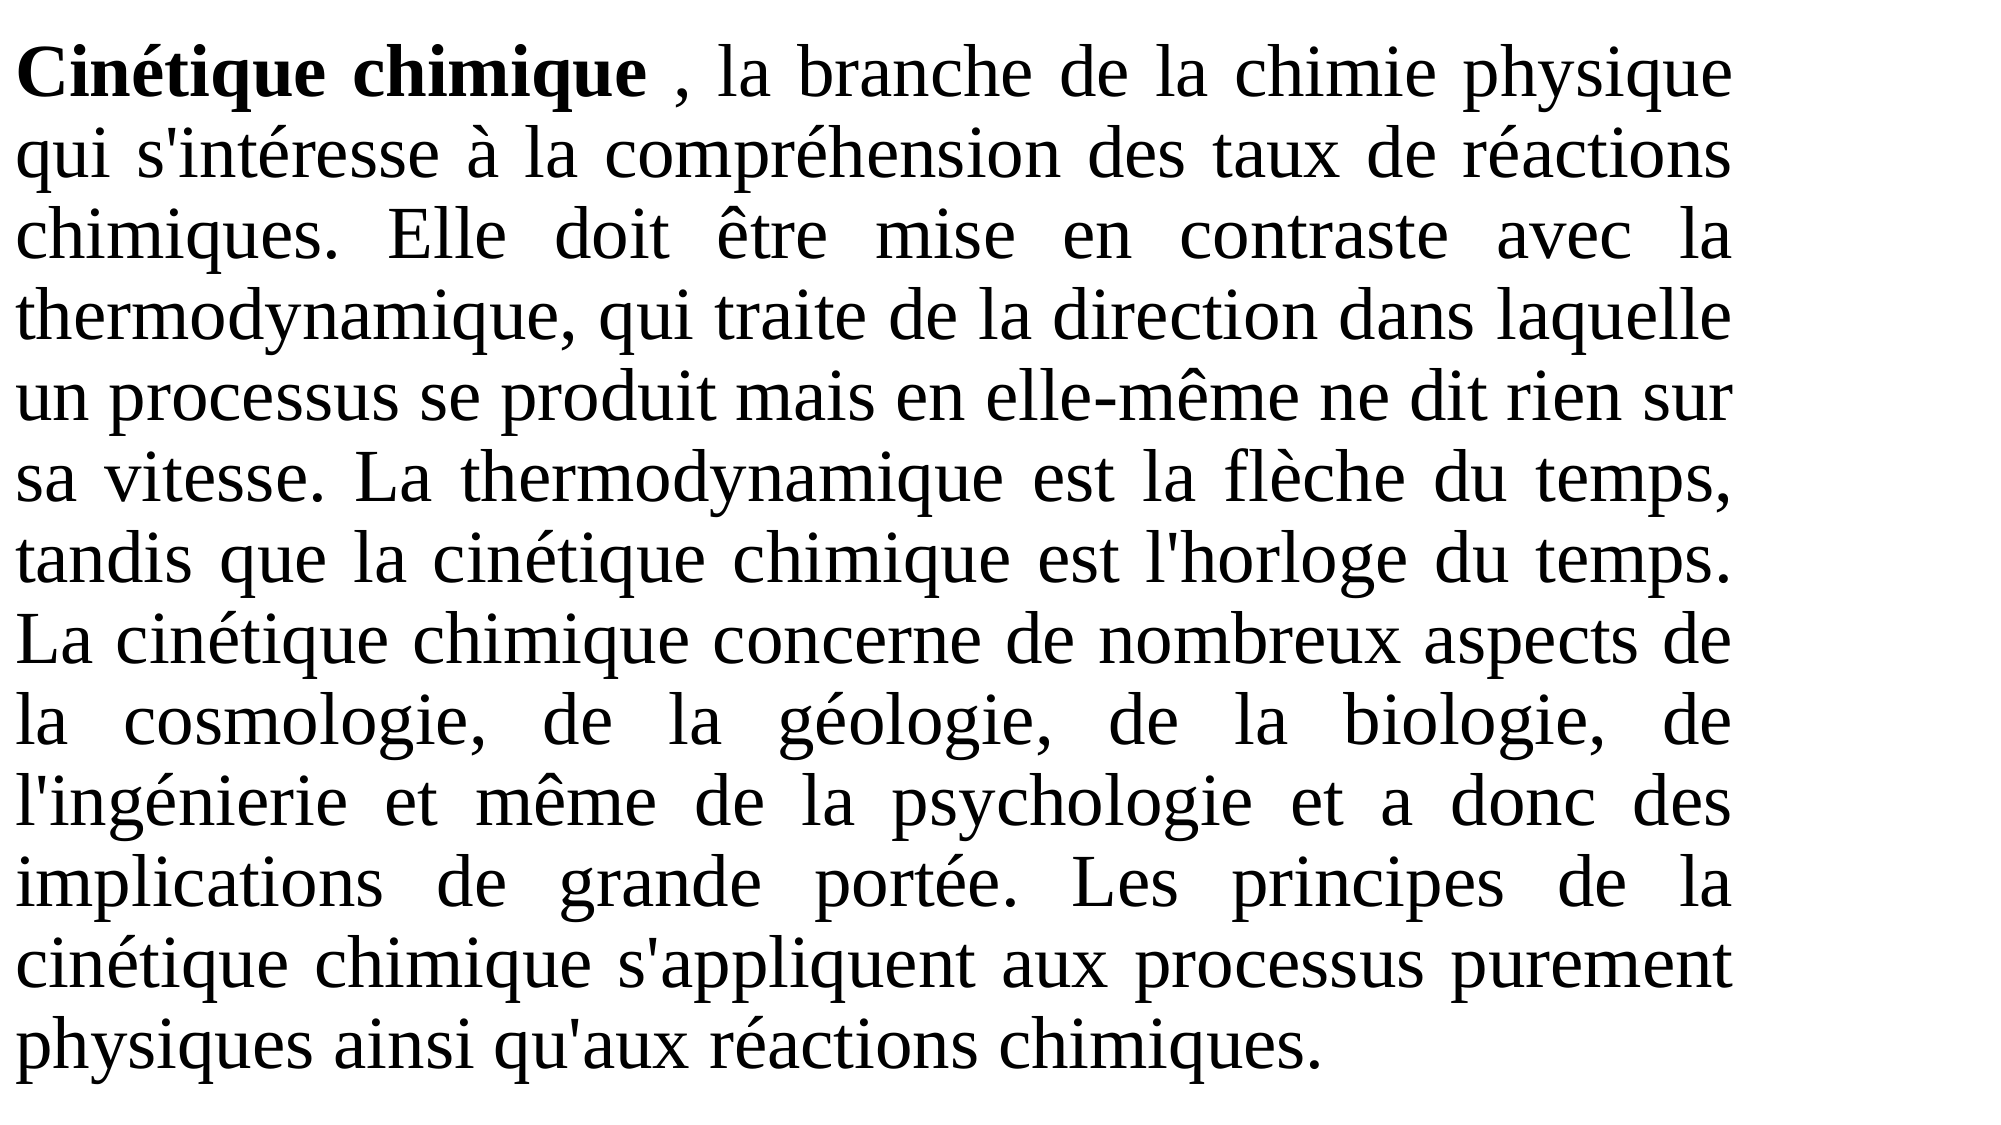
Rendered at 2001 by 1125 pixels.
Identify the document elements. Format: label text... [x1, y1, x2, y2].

subtitle Cinétique chimique , la branche de la chimie physique qui s'intéresse à la compréhension des taux de réactions chimiques. Elle doit être mise en contraste avec la thermodynamique, qui traite de la direction dans laquelle un processus se produit mais en elle-même ne dit rien sur sa vitesse. La thermodynamique est la flèche du temps, tandis que la cinétique chimique est l'horloge du temps. La cinétique chimique concerne de nombreux aspects de la cosmologie, de la géologie, de la biologie, de l'ingénierie et même de la psychologie et a donc des implications de grande portée. Les principes de la cinétique chimique s'appliquent aux processus purement physiques ainsi qu'aux réactions chimiques. [0, 24, 1750, 1055]
